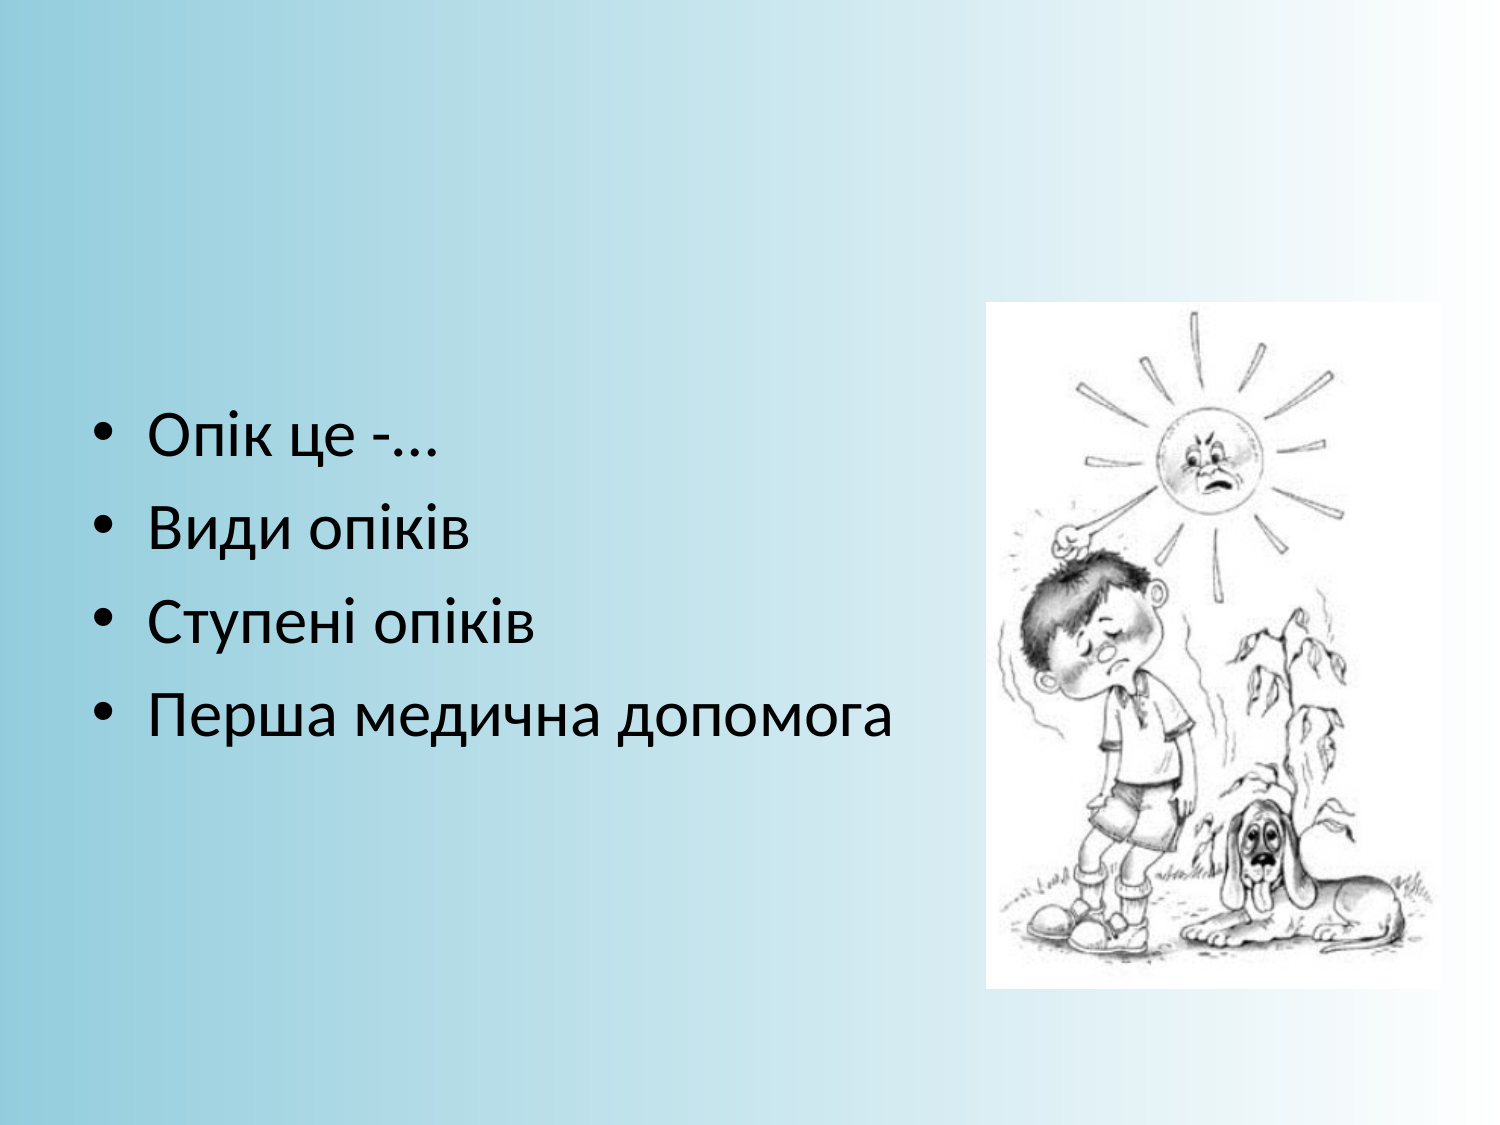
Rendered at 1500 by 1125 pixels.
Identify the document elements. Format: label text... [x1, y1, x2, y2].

title [75, 45, 869, 327]
picture [985, 302, 1441, 989]
list Опік це -… Види опіків Ступені опіків Перша медична допомога [76, 382, 1427, 1125]
